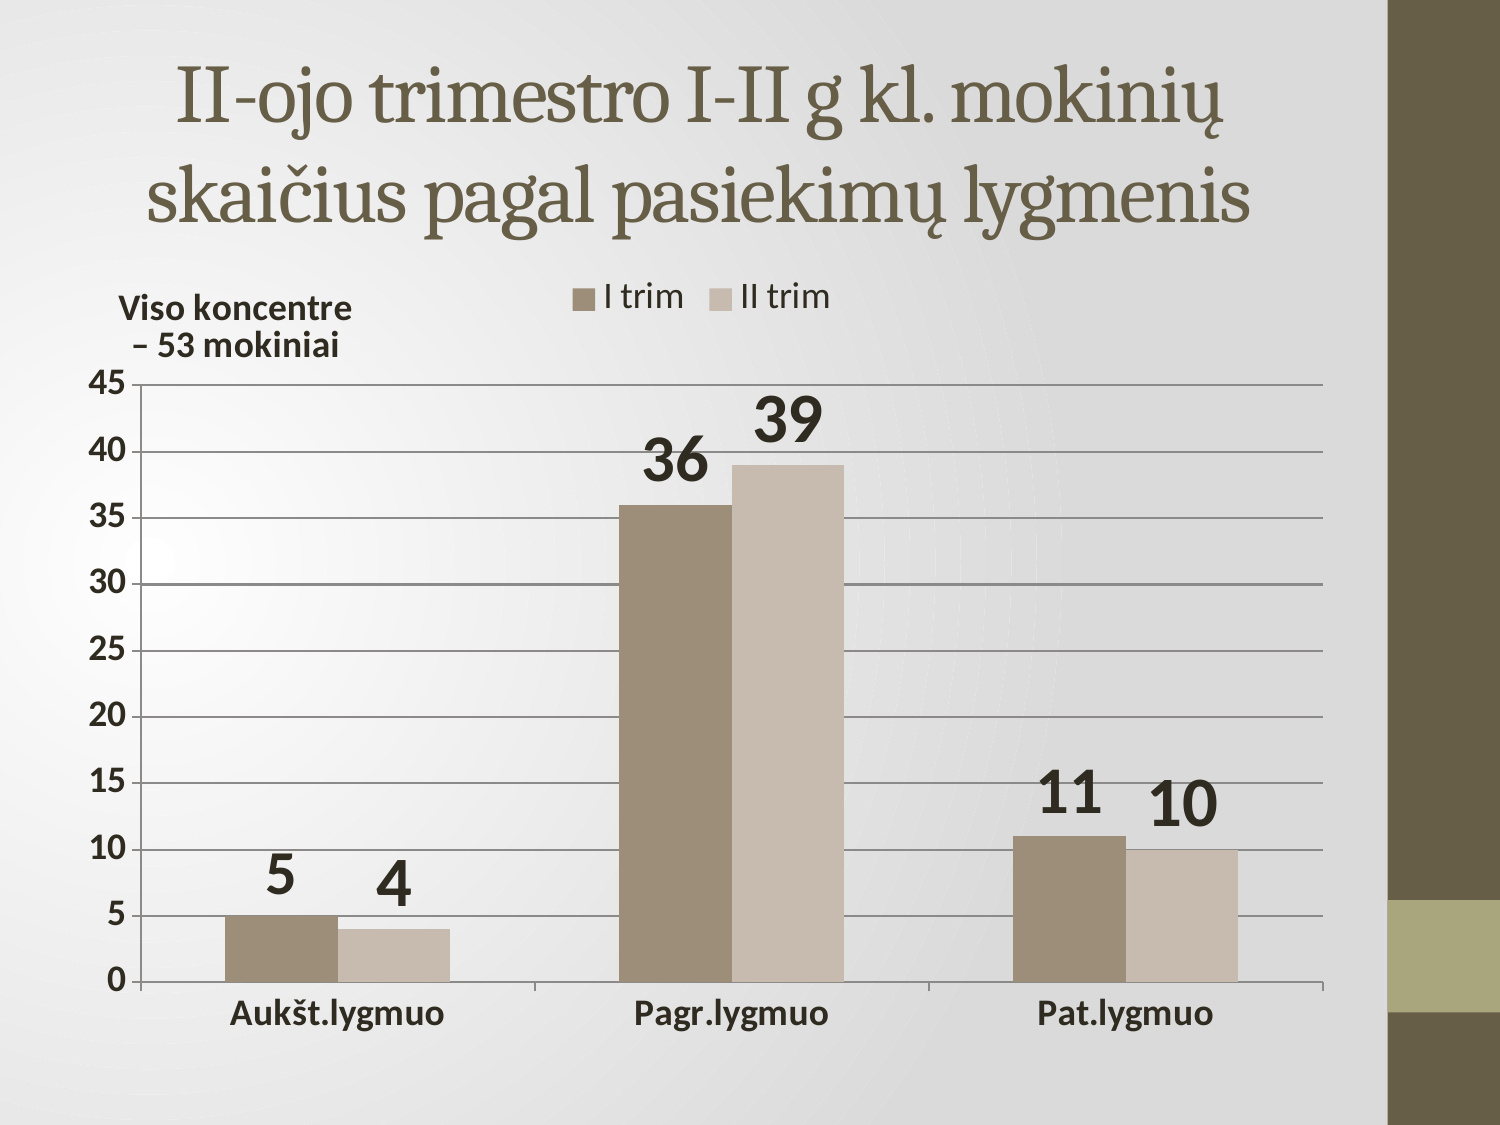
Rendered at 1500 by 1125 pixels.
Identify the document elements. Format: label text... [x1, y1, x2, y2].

chart [74, 261, 1330, 1060]
title II-ojo trimestro I-II g kl. mokinių skaičius pagal pasiekimų lygmenis [75, 45, 1325, 233]
